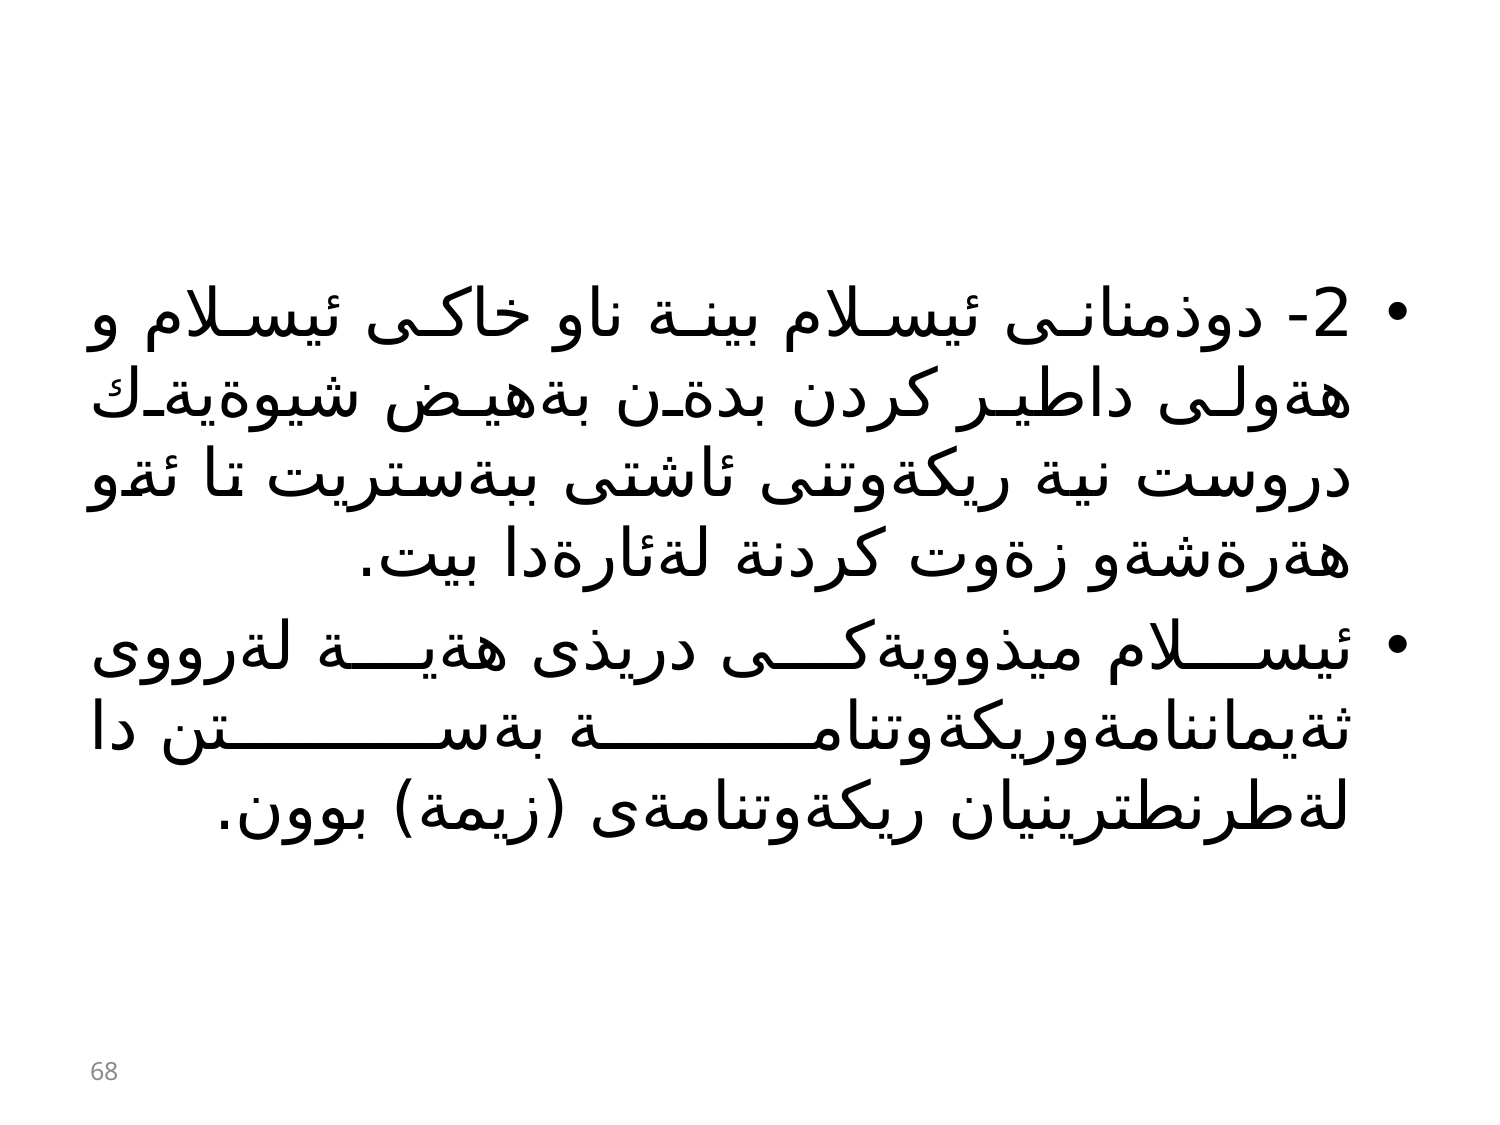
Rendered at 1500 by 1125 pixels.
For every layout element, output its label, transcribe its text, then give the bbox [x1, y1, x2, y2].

list 2- دوذمنانى ئيسلام بينة ناو خاكى ئيسلام و هةولى داطير كردن بدةن بةهيض شيوةيةك دروست نية ريكةوتنى ئاشتى ببةستريت تا ئةو هةرةشةو زةوت كردنة لةئارةدا بيت. ئيسلام ميذوويةكى دريذى هةية لةرووى ثةيماننامةوريكةوتنامة بةستن دا لةطرنطترينيان ريكةوتنامةى (زيمة) بوون. [75, 262, 1425, 1005]
slide_number 68 [75, 1042, 425, 1103]
